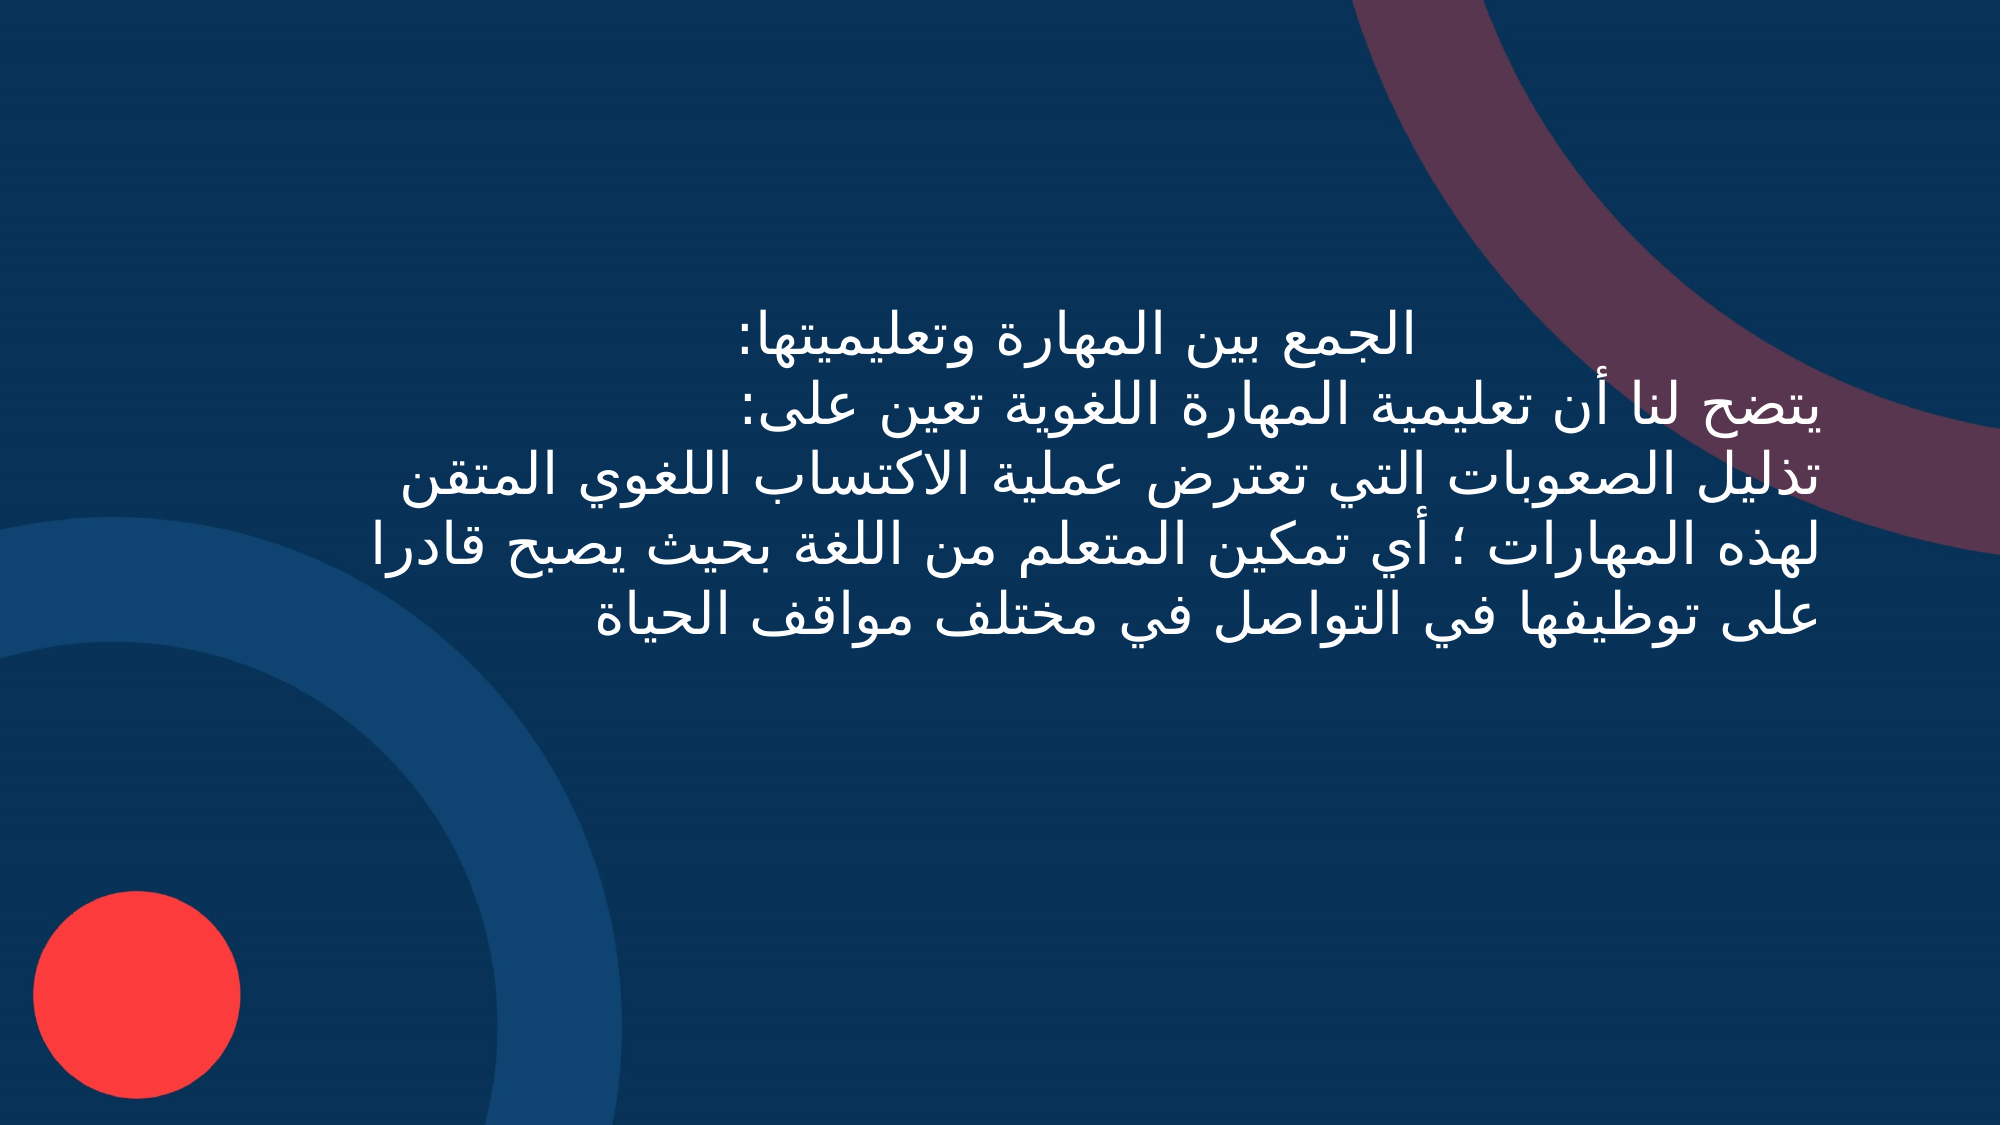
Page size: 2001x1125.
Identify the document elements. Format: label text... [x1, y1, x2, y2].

picture [0, 0, 2000, 1125]
text_box الجمع بين المهارة وتعليميتها: يتضح لنا أن تعليمية المهارة اللغوية تعين على: تذليل الصعوبات التي تعترض عملية الاكتساب اللغوي المتقن لهذه المهارات ؛ أي تمكين المتعلم من اللغة بحيث يصبح قادرا على توظيفها في التواصل في مختلف مواقف الحياة [278, 288, 1838, 654]
